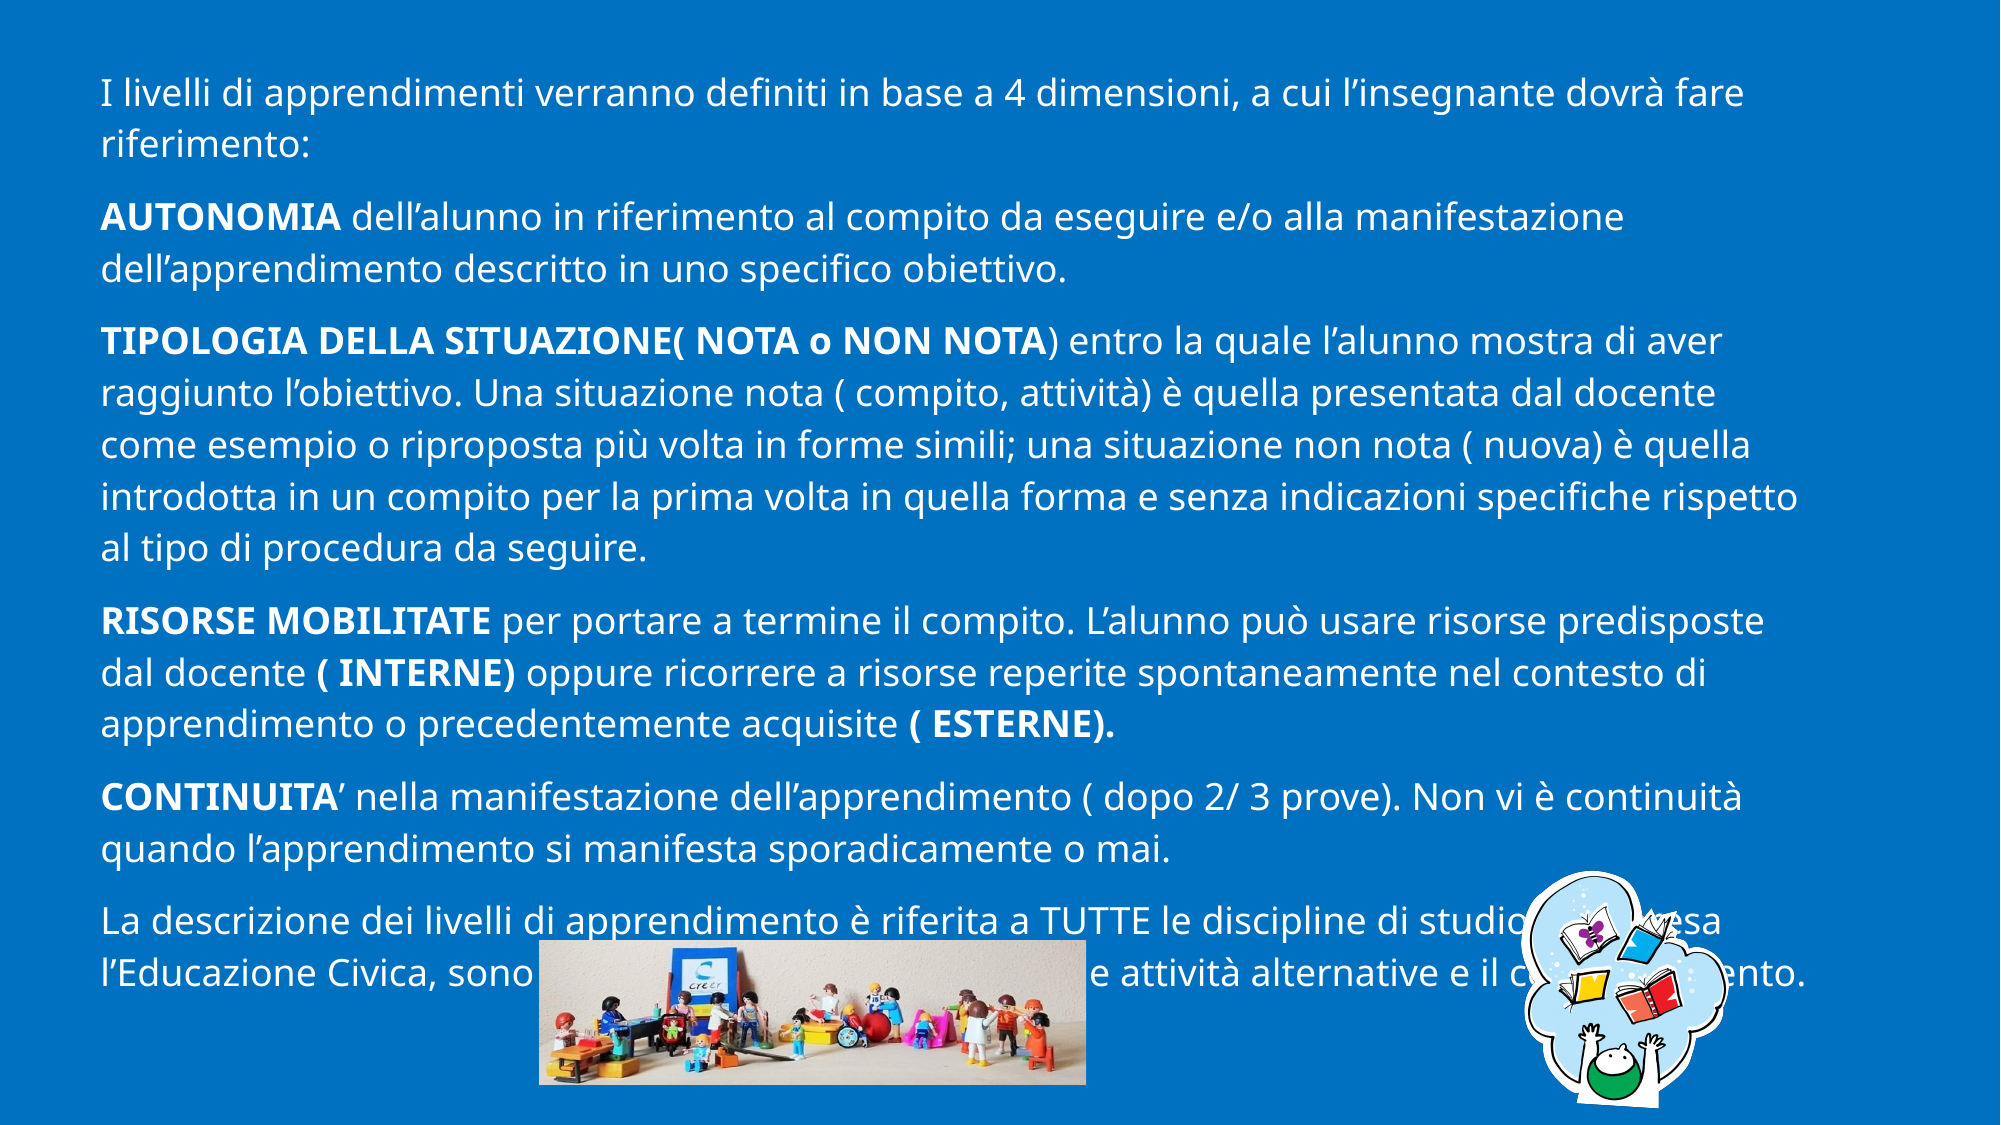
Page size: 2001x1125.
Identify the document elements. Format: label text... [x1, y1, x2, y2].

text_box I livelli di apprendimenti verranno definiti in base a 4 dimensioni, a cui l’insegnante dovrà fare riferimento: AUTONOMIA dell’alunno in riferimento al compito da eseguire e/o alla manifestazione dell’apprendimento descritto in uno specifico obiettivo. TIPOLOGIA DELLA SITUAZIONE( NOTA o NON NOTA) entro la quale l’alunno mostra di aver raggiunto l’obiettivo. Una situazione nota ( compito, attività) è quella presentata dal docente come esempio o riproposta più volta in forme simili; una situazione non nota ( nuova) è quella introdotta in un compito per la prima volta in quella forma e senza indicazioni specifiche rispetto al tipo di procedura da seguire. RISORSE MOBILITATE per portare a termine il compito. L’alunno può usare risorse predisposte dal docente ( INTERNE) oppure ricorrere a risorse reperite spontaneamente nel contesto di apprendimento o precedentemente acquisite ( ESTERNE). CONTINUITA’ nella manifestazione dell’apprendimento ( dopo 2/ 3 prove). Non vi è continuità quando l’apprendimento si manifesta sporadicamente o mai. La descrizione dei livelli di apprendimento è riferita a TUTTE le discipline di studio, compresa l’Educazione Civica, sono escluse la Religione Cattolica , le attività alternative e il comportamento. [85, 54, 1826, 1074]
picture [1517, 866, 1732, 1112]
picture [539, 940, 1087, 1112]
